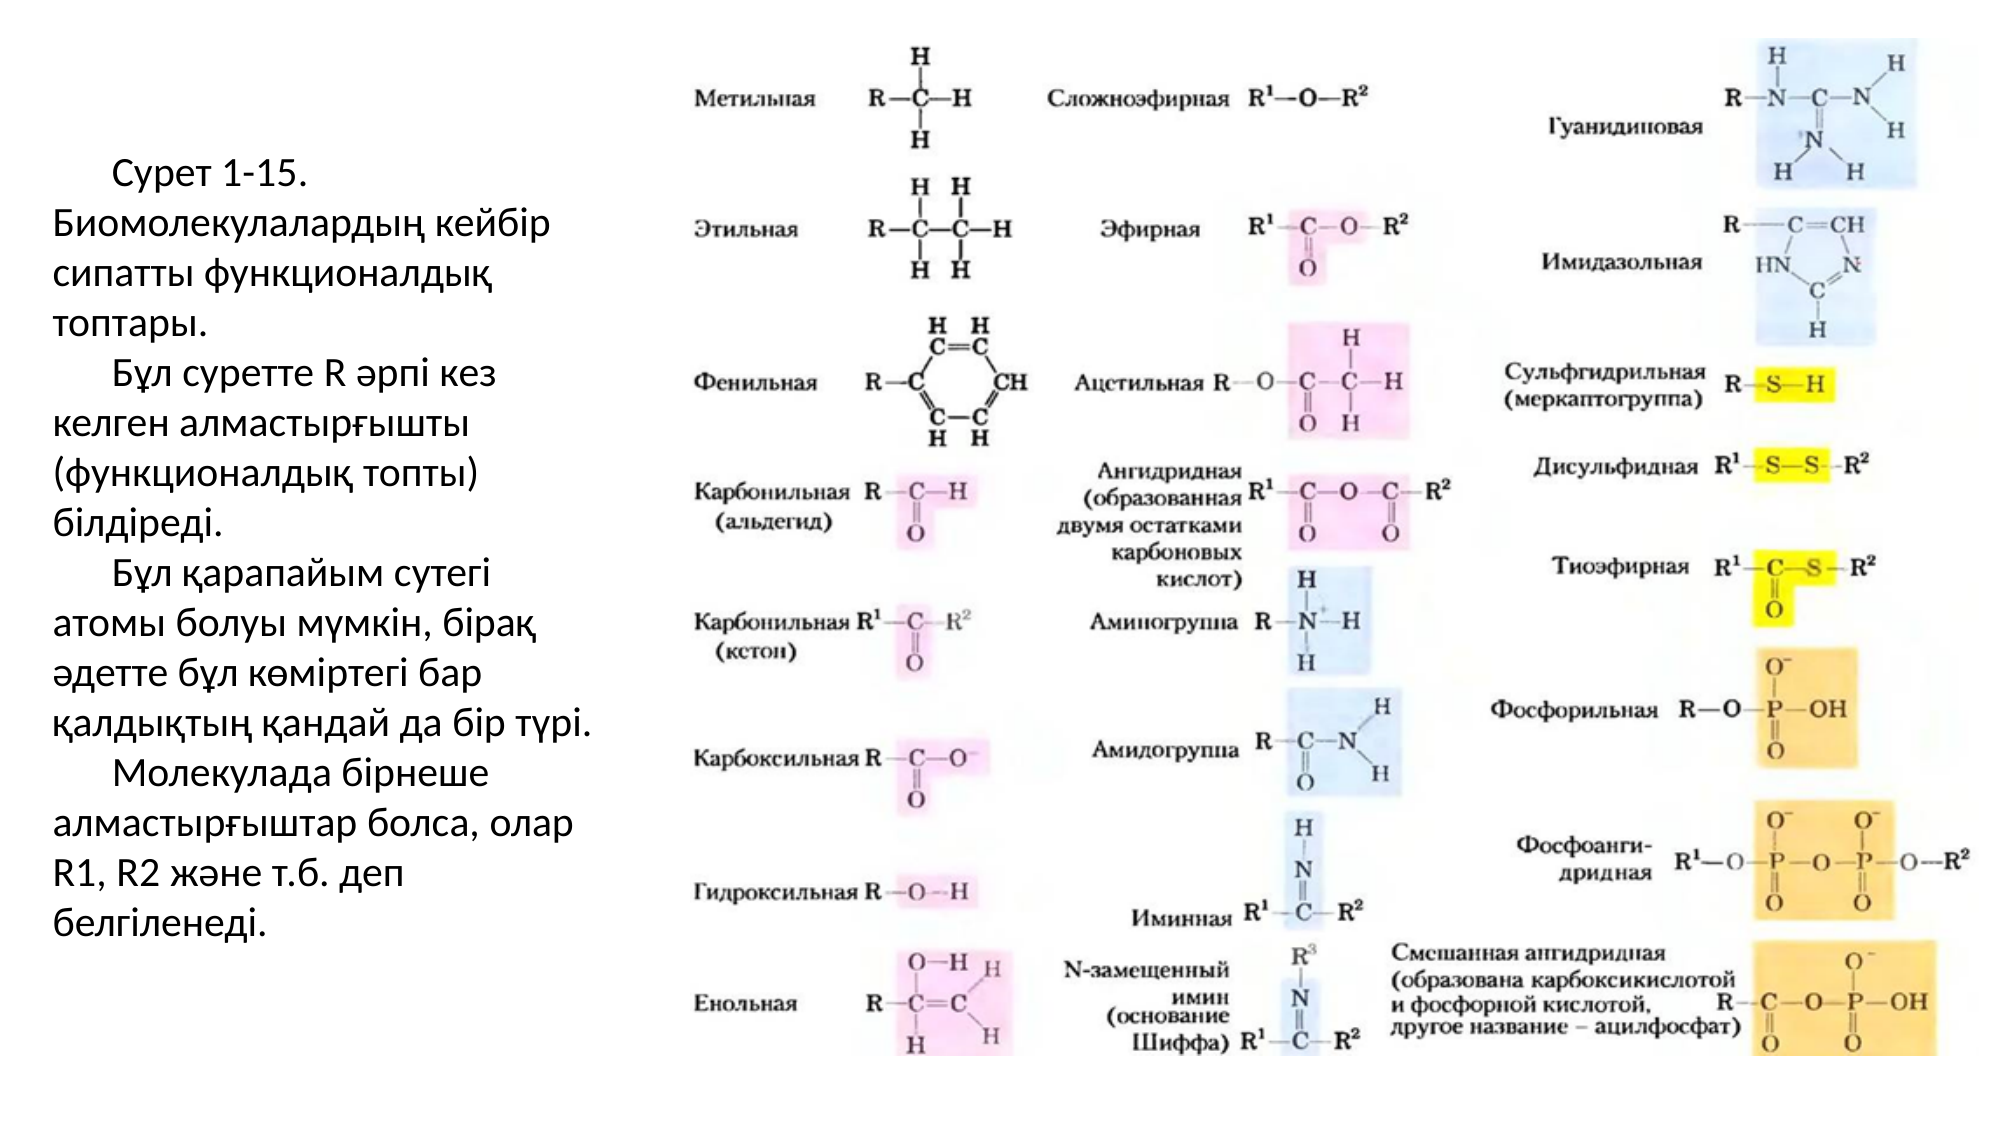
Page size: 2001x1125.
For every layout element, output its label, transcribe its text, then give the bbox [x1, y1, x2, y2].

text_box Сурет 1-15. Биомолекулалардың кейбір сипатты функционалдық топтары. Бұл суретте R әрпі кез келген алмастырғышты (функционалдық топты) білдіреді. Бұл қарапайым сутегі атомы болуы мүмкін, бірақ әдетте бұл көміртегі бар қалдықтың қандай да бір түрі. Молекулада бірнеше алмастырғыштар болса, олар R1, R2 және т.б. деп белгіленеді. [37, 137, 612, 953]
picture [690, 38, 1979, 1056]
